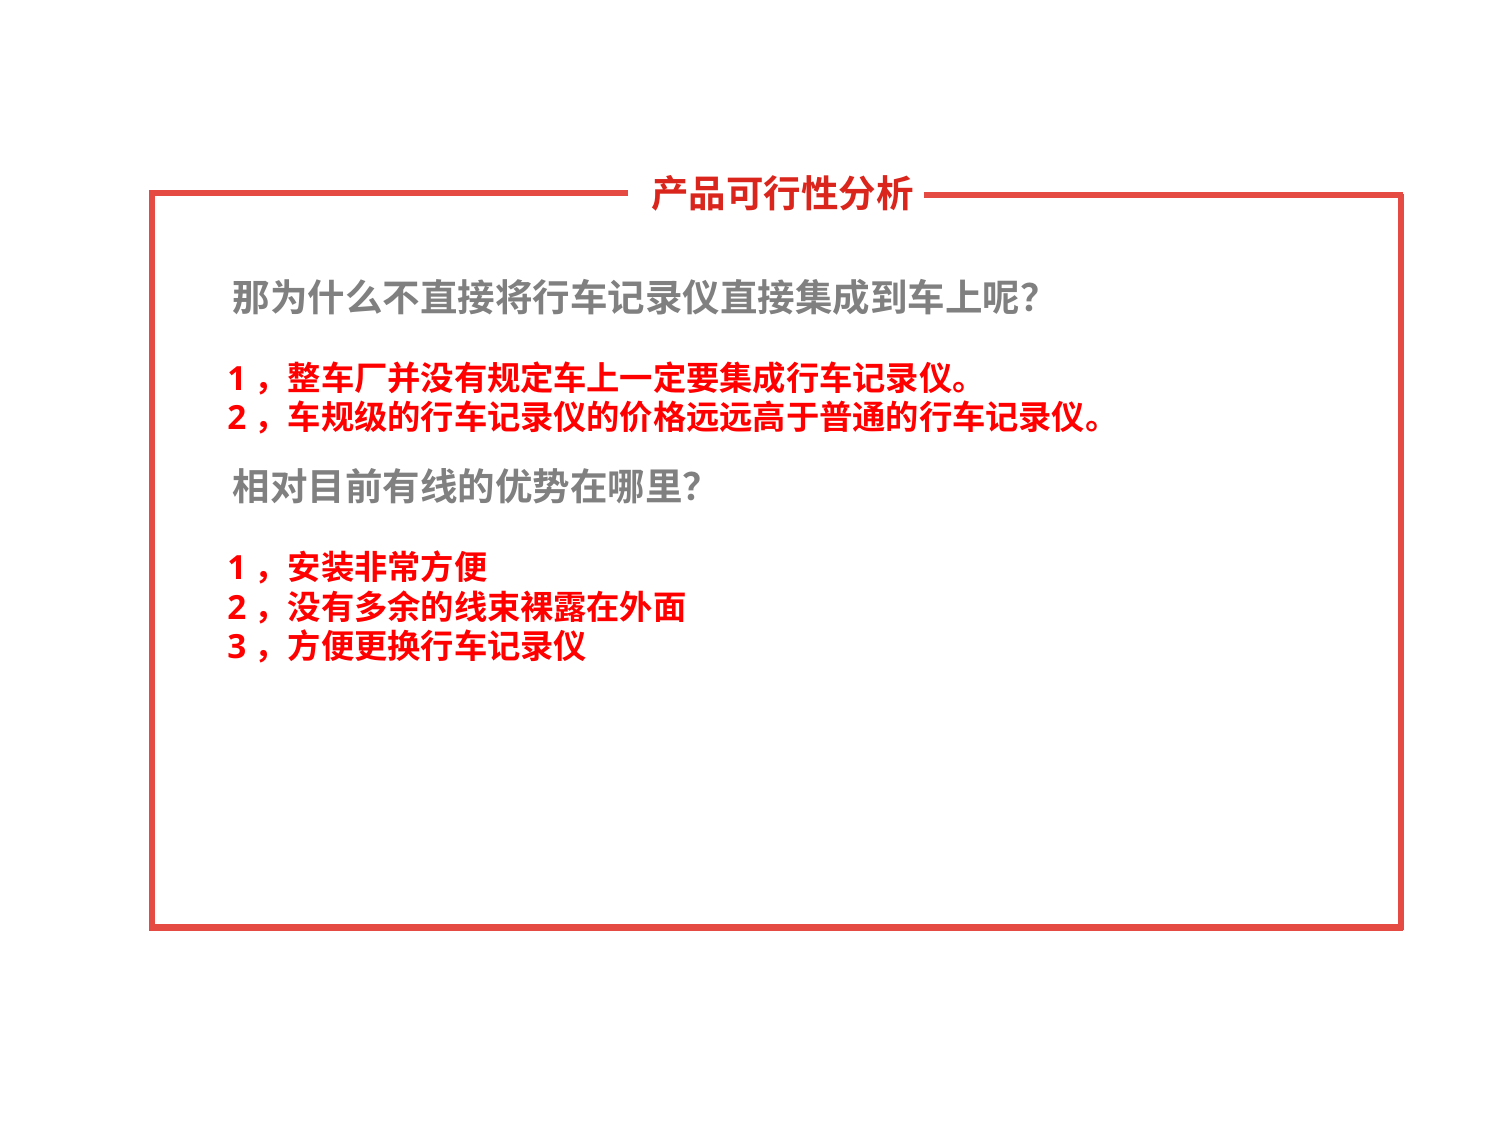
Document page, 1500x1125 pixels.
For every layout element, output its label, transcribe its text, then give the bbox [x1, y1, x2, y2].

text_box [148, 192, 1404, 931]
text_box 产品可行性分析 [636, 163, 951, 191]
